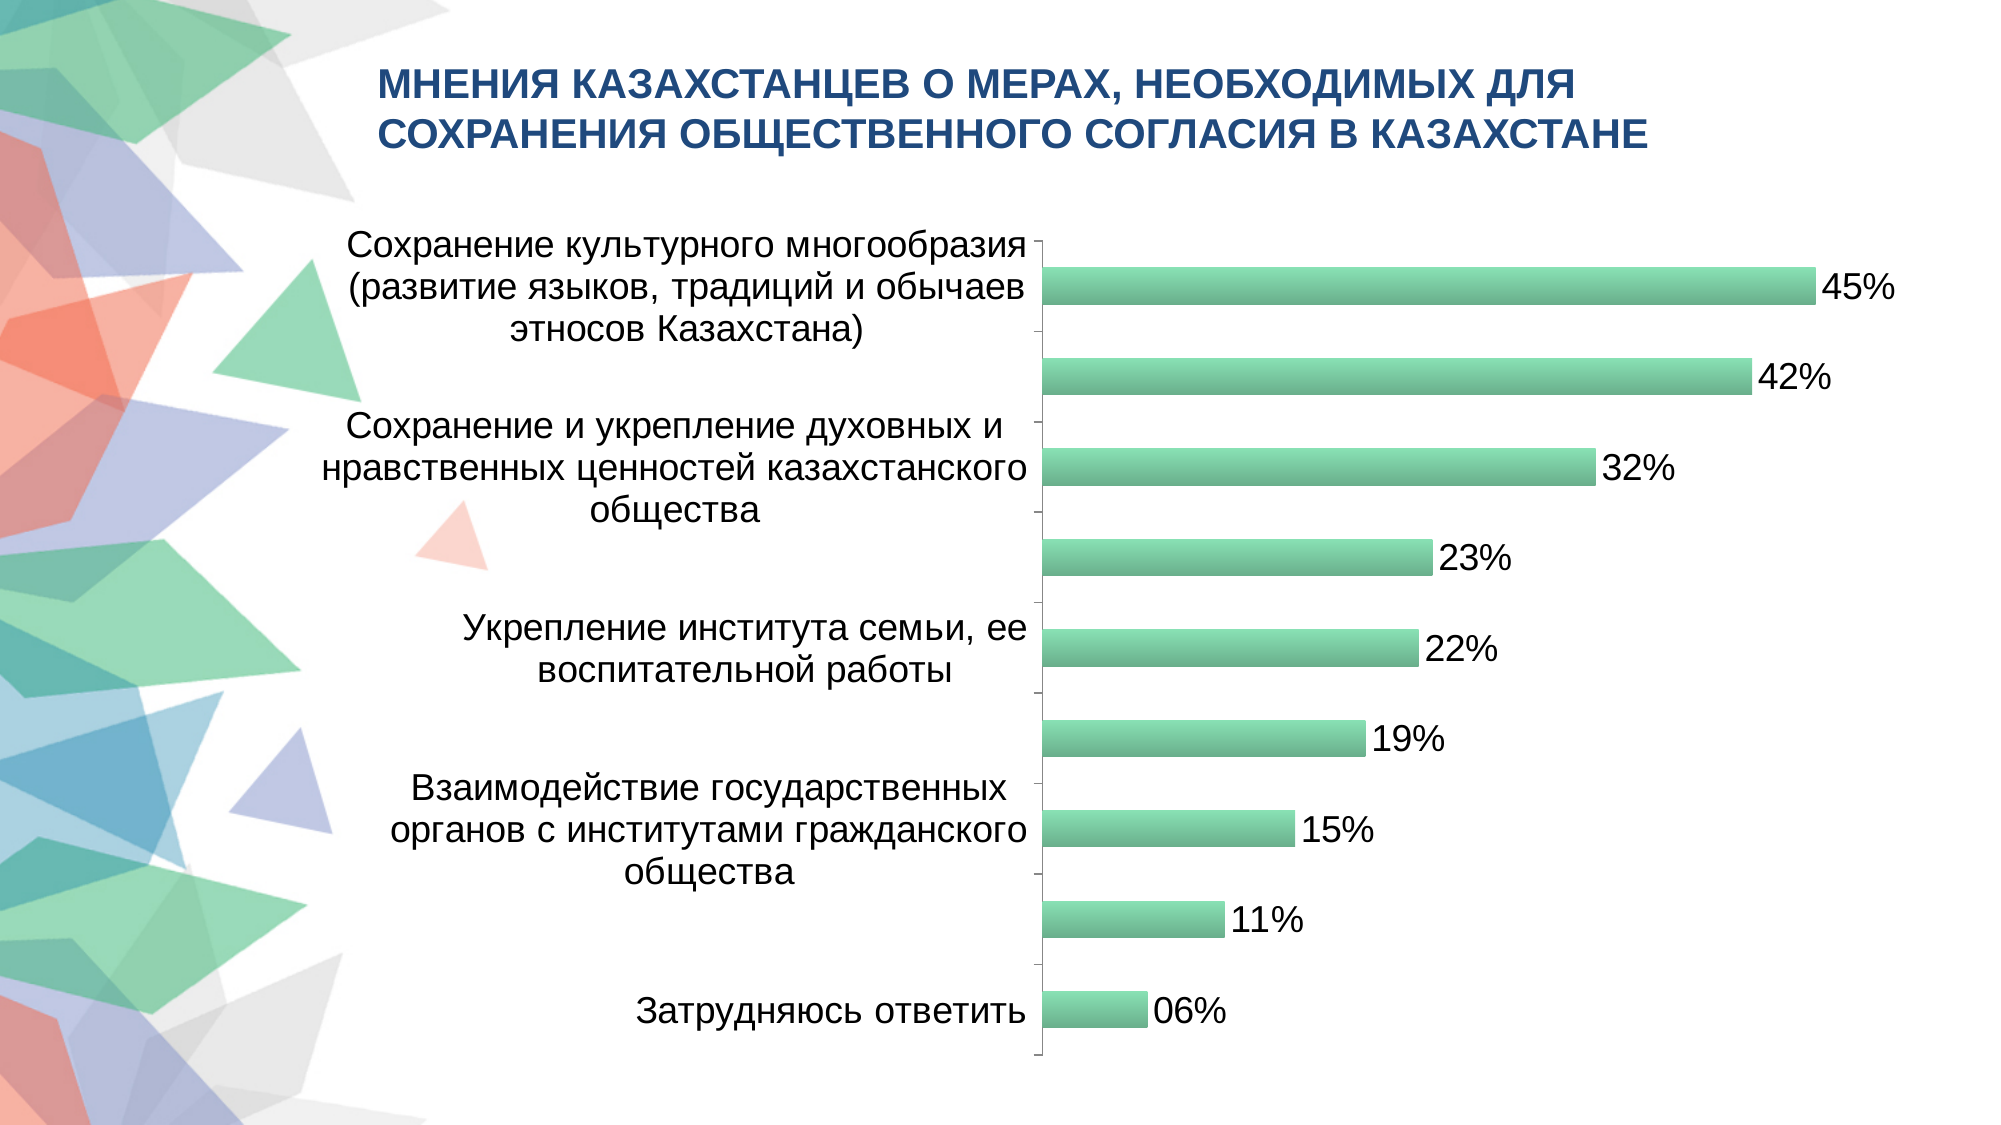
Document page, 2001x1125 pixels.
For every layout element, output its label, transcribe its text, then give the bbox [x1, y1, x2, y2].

picture [0, 0, 2001, 1125]
chart [299, 222, 1938, 1074]
text_box МНЕНИЯ КАЗАХСТАНЦЕВ О МЕРАХ, НЕОБХОДИМЫХ ДЛЯ СОХРАНЕНИЯ ОБЩЕСТВЕННОГО СОГЛАСИЯ В КАЗАХСТАНЕ [362, 49, 1688, 165]
